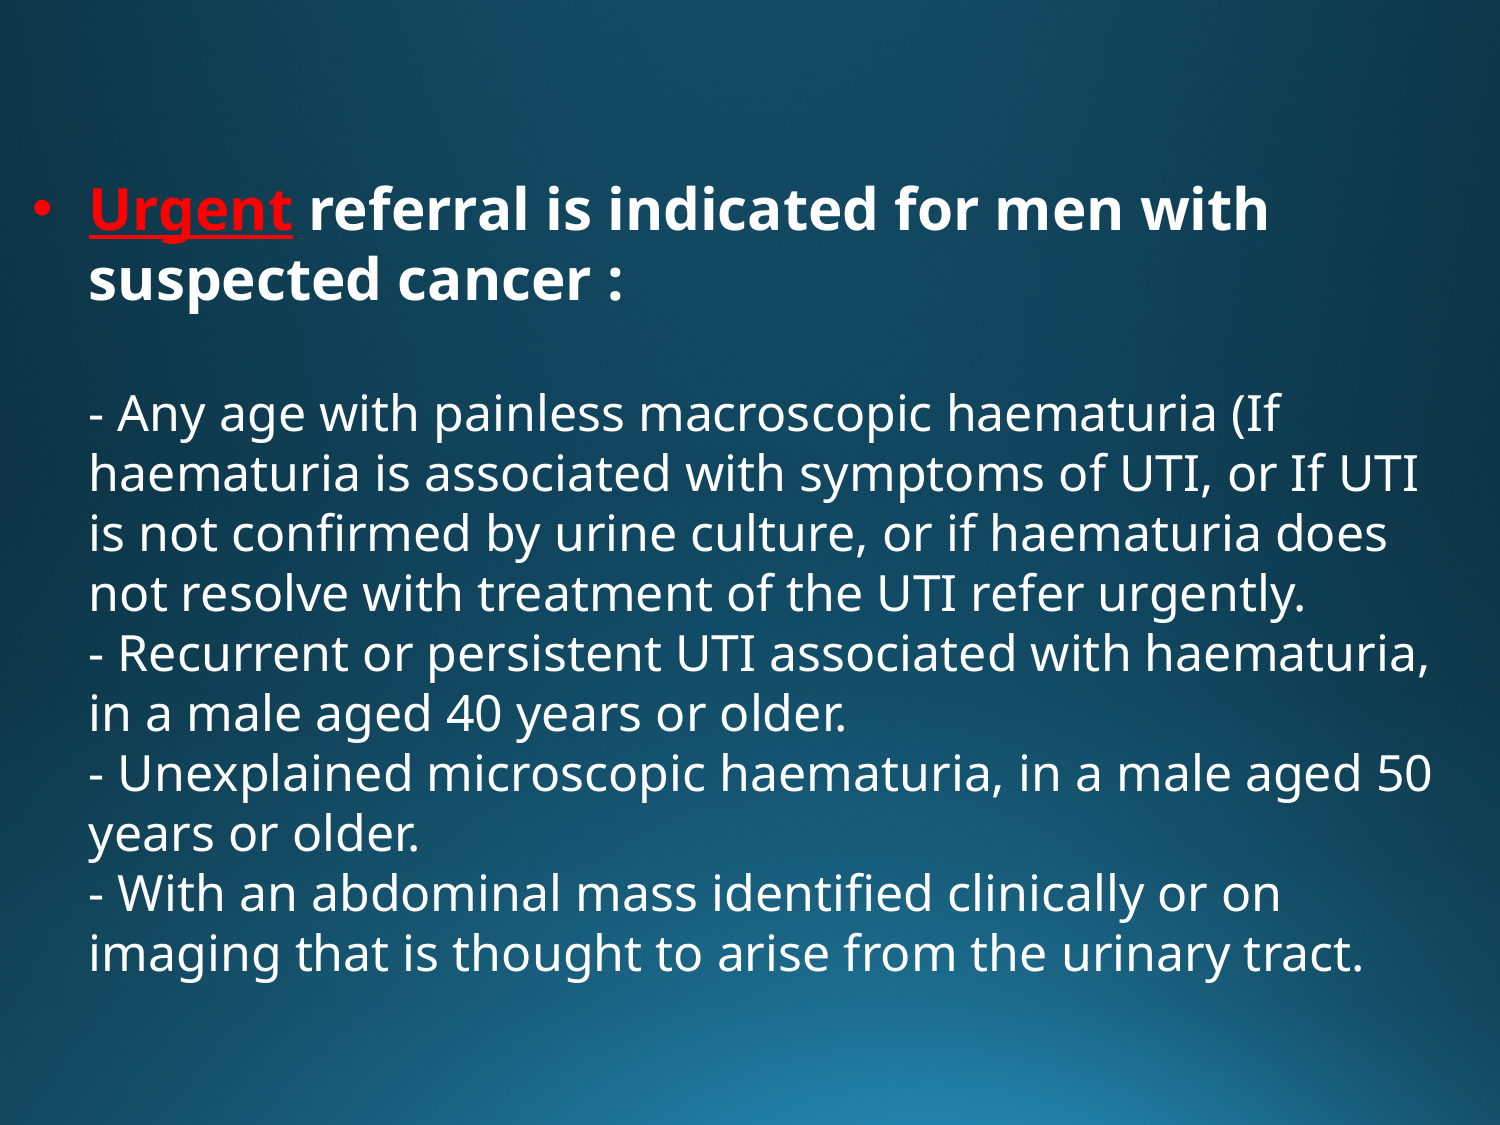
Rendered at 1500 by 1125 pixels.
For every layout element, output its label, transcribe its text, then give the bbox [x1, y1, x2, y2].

picture [0, 0, 1500, 1125]
title Urgent referral is indicated for men with suspected cancer : - Any age with painless macroscopic haematuria (If haematuria is associated with symptoms of UTI, or If UTI is not confirmed by urine culture, or if haematuria does not resolve with treatment of the UTI refer urgently. - Recurrent or persistent UTI associated with haematuria, in a male aged 40 years or older. - Unexplained microscopic haematuria, in a male aged 50 years or older. - With an abdominal mass identified clinically or on imaging that is thought to arise from the urinary tract. [17, 59, 1471, 1094]
